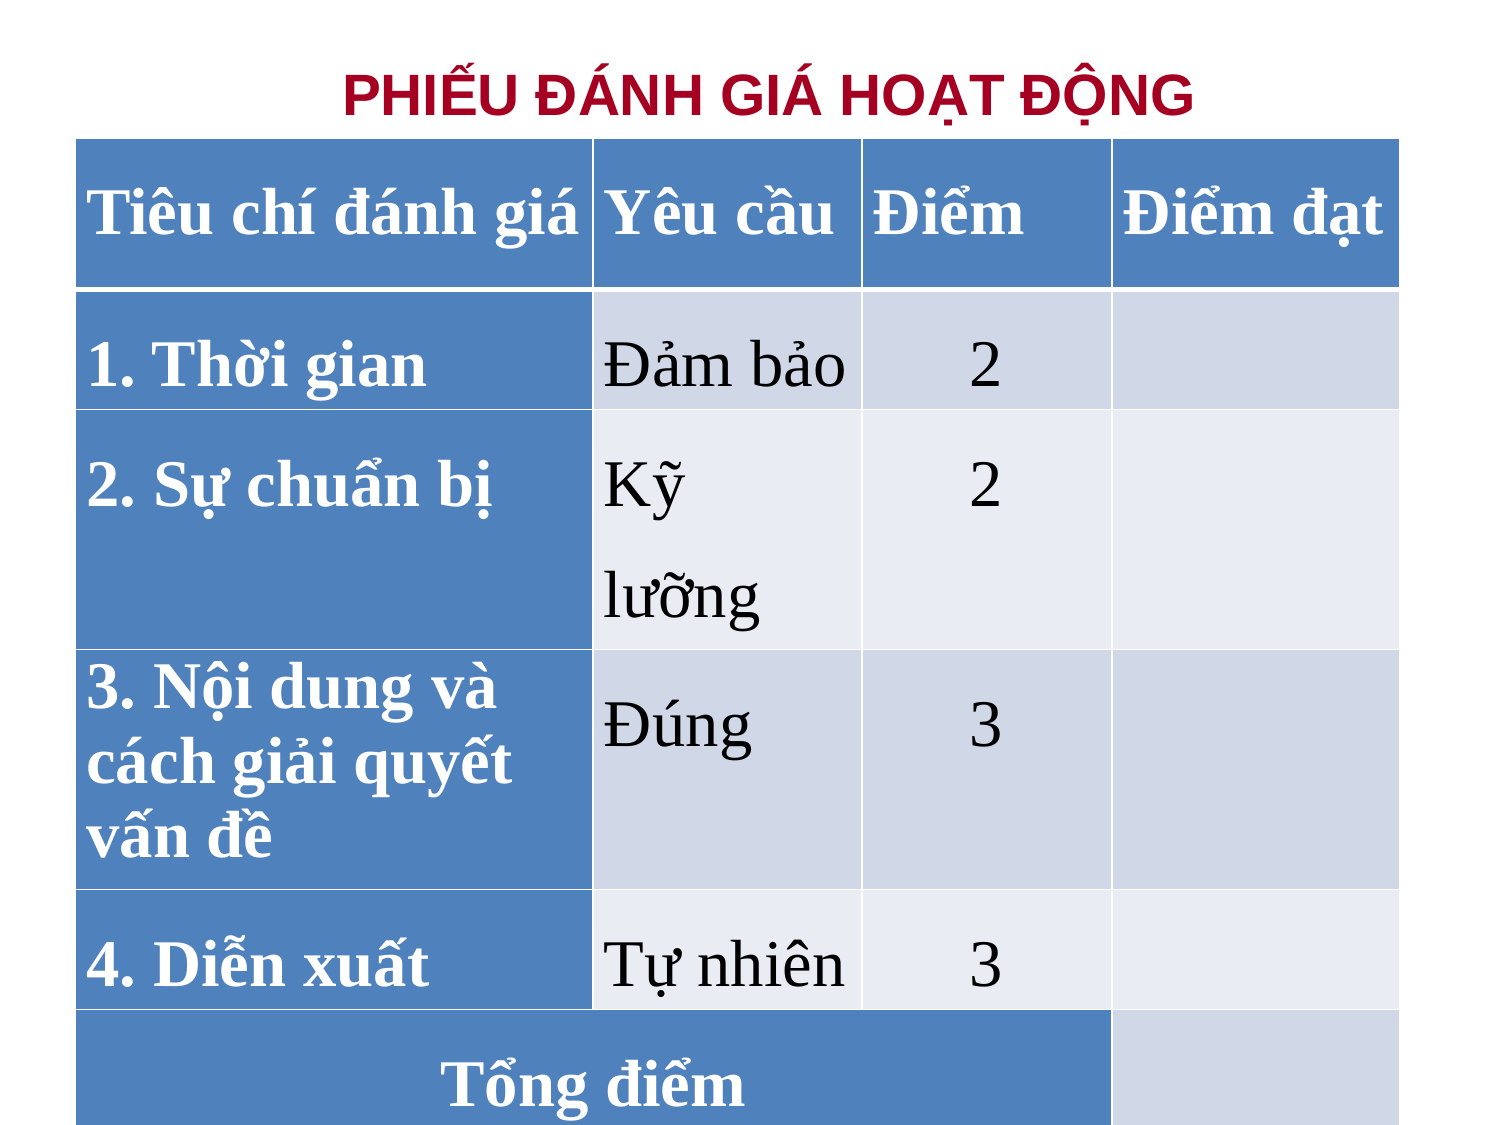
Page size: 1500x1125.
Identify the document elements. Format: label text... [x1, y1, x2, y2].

table_cell Tổng điểm [76, 1010, 1111, 1125]
table_cell 3 [863, 650, 1111, 889]
table_cell [1113, 650, 1399, 889]
table_cell 2 [863, 410, 1111, 649]
table_header Điểm [863, 139, 1111, 287]
table_cell [1113, 1010, 1399, 1125]
text_box PHIẾU ĐÁNH GIÁ HOẠT ĐỘNG [75, 50, 1463, 135]
table_cell 2. Sự chuẩn bị [76, 410, 592, 649]
table_cell 3 [863, 890, 1111, 1009]
table_header Điểm đạt [1113, 139, 1399, 287]
table_cell 4. Diễn xuất [76, 890, 592, 1009]
table_cell 1. Thời gian [76, 292, 592, 409]
table_cell 2 [863, 292, 1111, 409]
table_header Yêu cầu [594, 139, 861, 287]
table_cell [1113, 410, 1399, 649]
table_header Tiêu chí đánh giá [76, 139, 592, 287]
table_cell 3. Nội dung và cách giải quyết vấn đề [76, 650, 592, 889]
table_cell Đúng [594, 650, 861, 889]
table_cell Kỹ lưỡng [594, 410, 861, 649]
table_cell [1113, 292, 1399, 409]
table_cell Đảm bảo [594, 292, 861, 409]
table_cell Tự nhiên [594, 890, 861, 1009]
table_cell [1113, 890, 1399, 1009]
